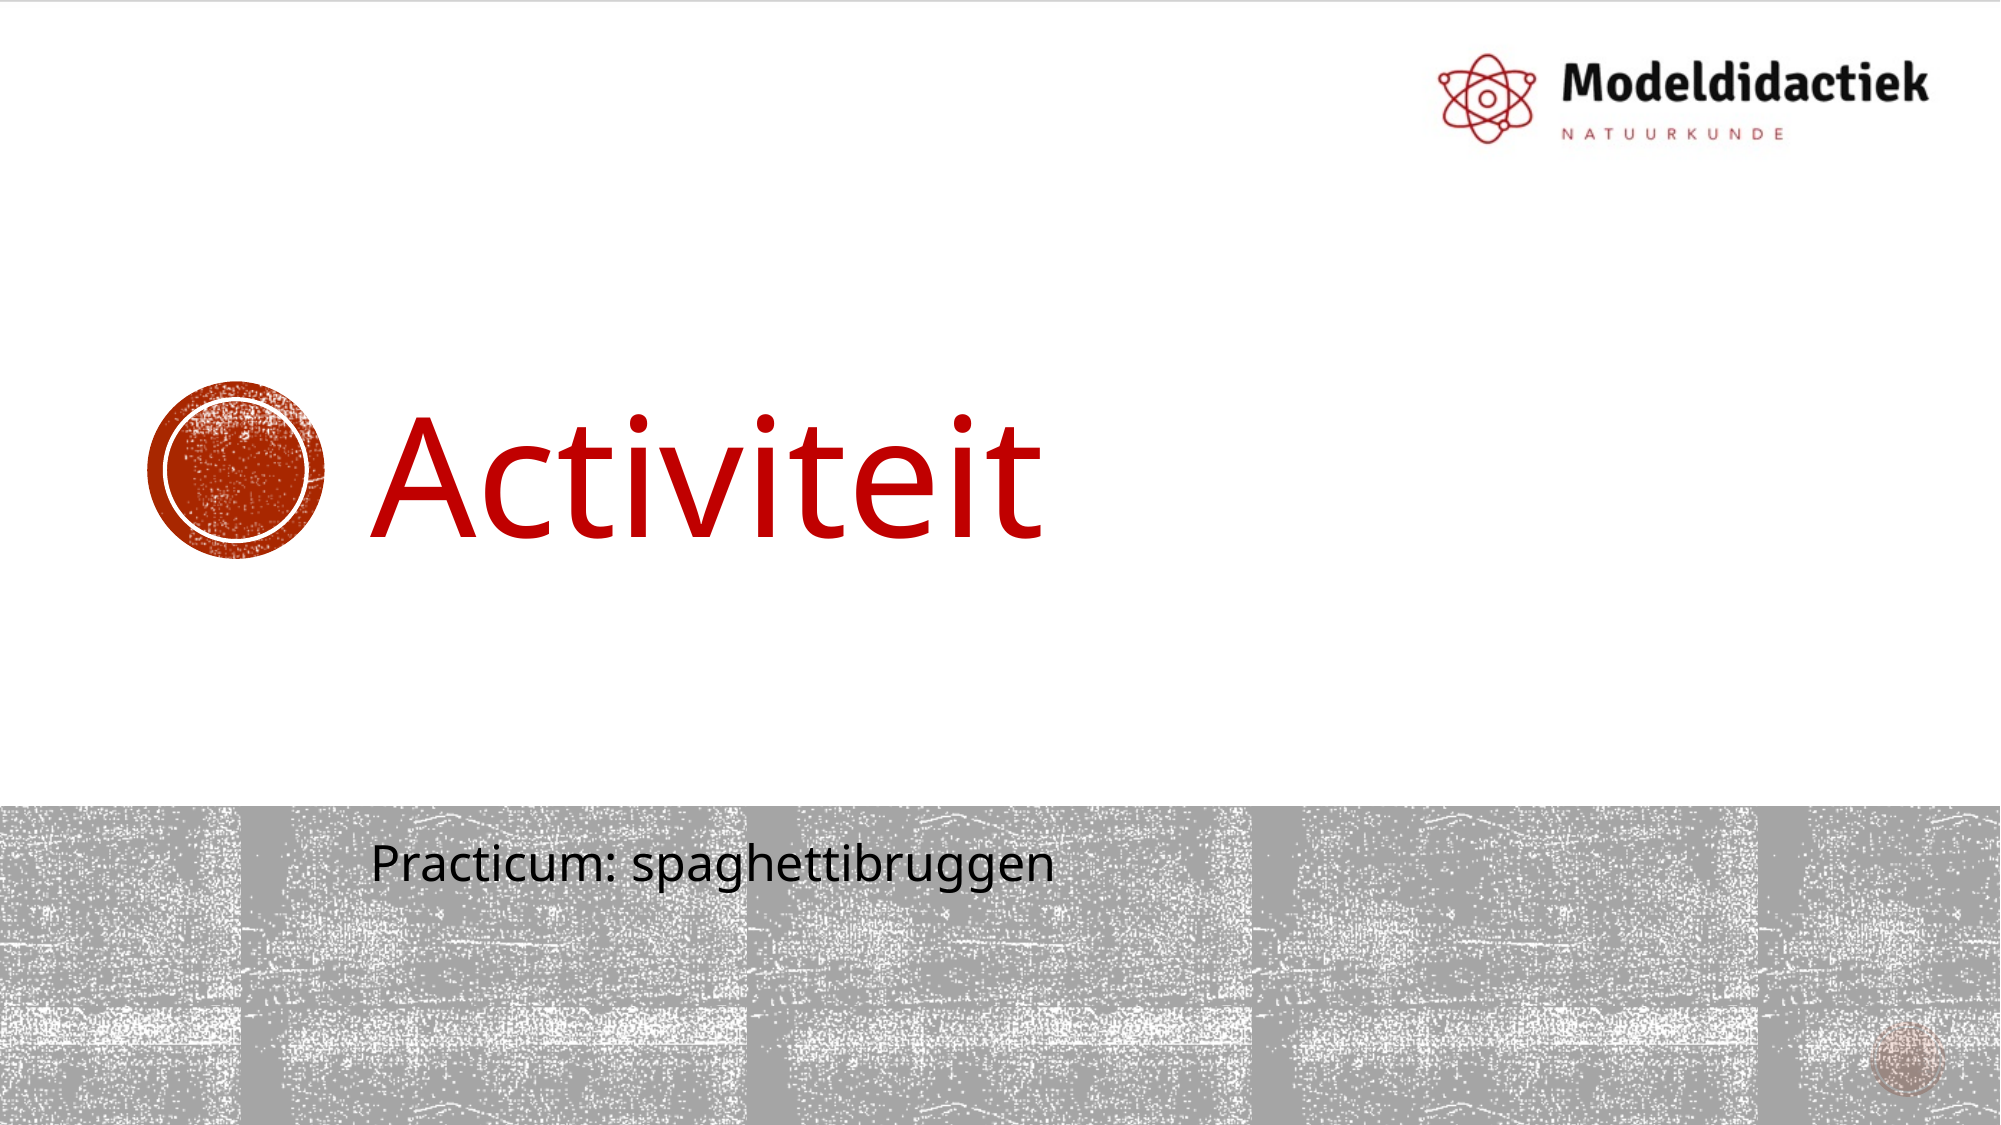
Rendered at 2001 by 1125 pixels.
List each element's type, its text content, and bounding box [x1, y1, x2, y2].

list Practicum: spaghettibruggen [355, 831, 1907, 999]
title Activiteit [355, 201, 1878, 779]
picture [0, 0, 2001, 1125]
